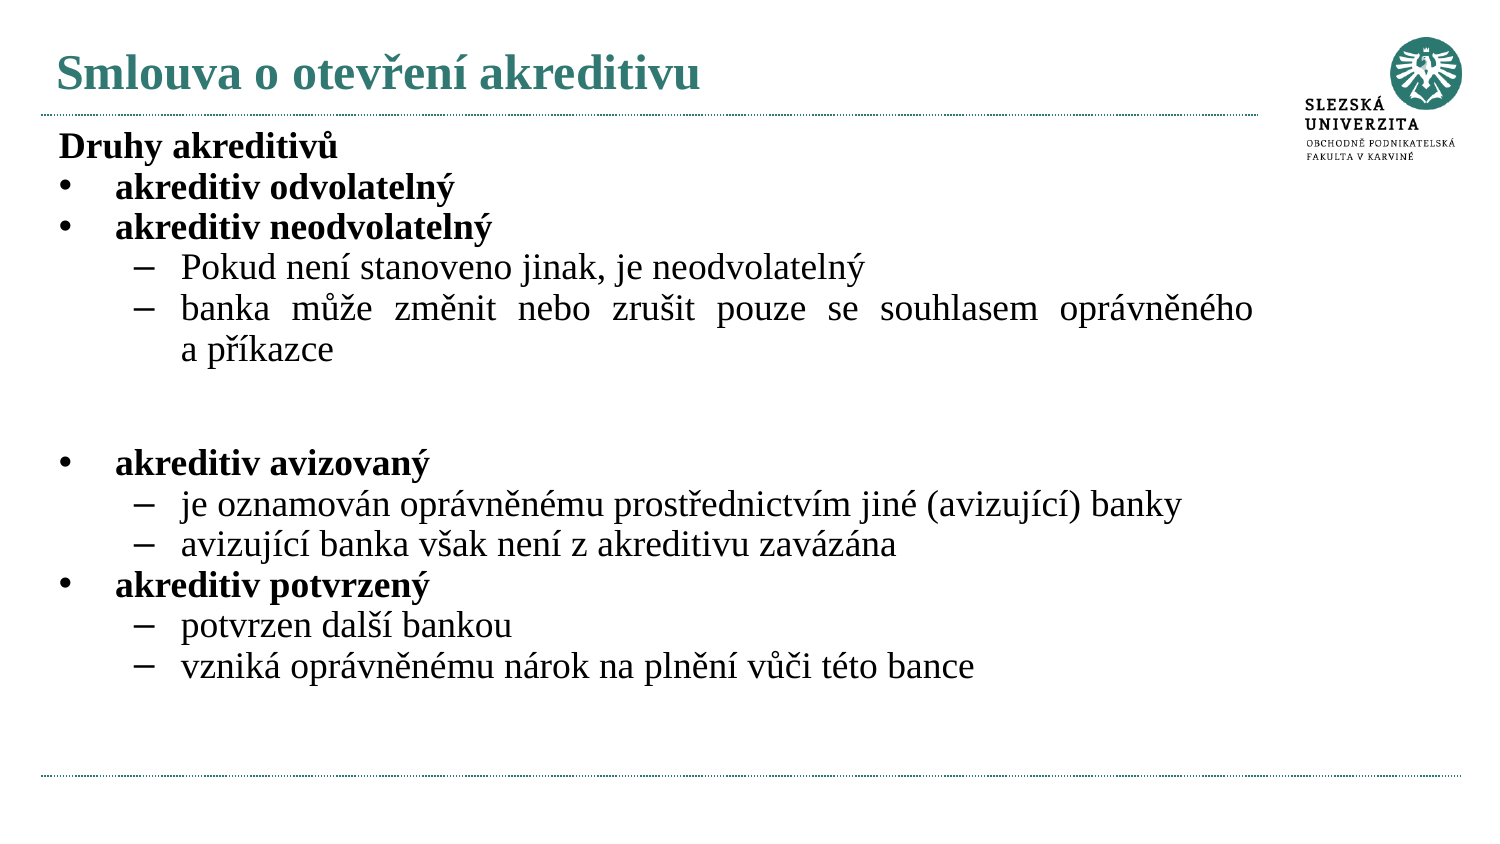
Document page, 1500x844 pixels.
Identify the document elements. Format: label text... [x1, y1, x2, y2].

title Smlouva o otevření akreditivu [41, 32, 786, 116]
list Druhy akreditivů akreditiv odvolatelný akreditiv neodvolatelný Pokud není stanoveno jinak, je neodvolatelný banka může změnit nebo zrušit pouze se souhlasem oprávněného a příkazce akreditiv avizovaný je oznamován oprávněnému prostřednictvím jiné (avizující) banky avizující banka však není z akreditivu zavázána akreditiv potvrzený potvrzen další bankou vzniká oprávněnému nárok na plnění vůči této bance [44, 118, 1270, 844]
picture [1305, 37, 1462, 160]
